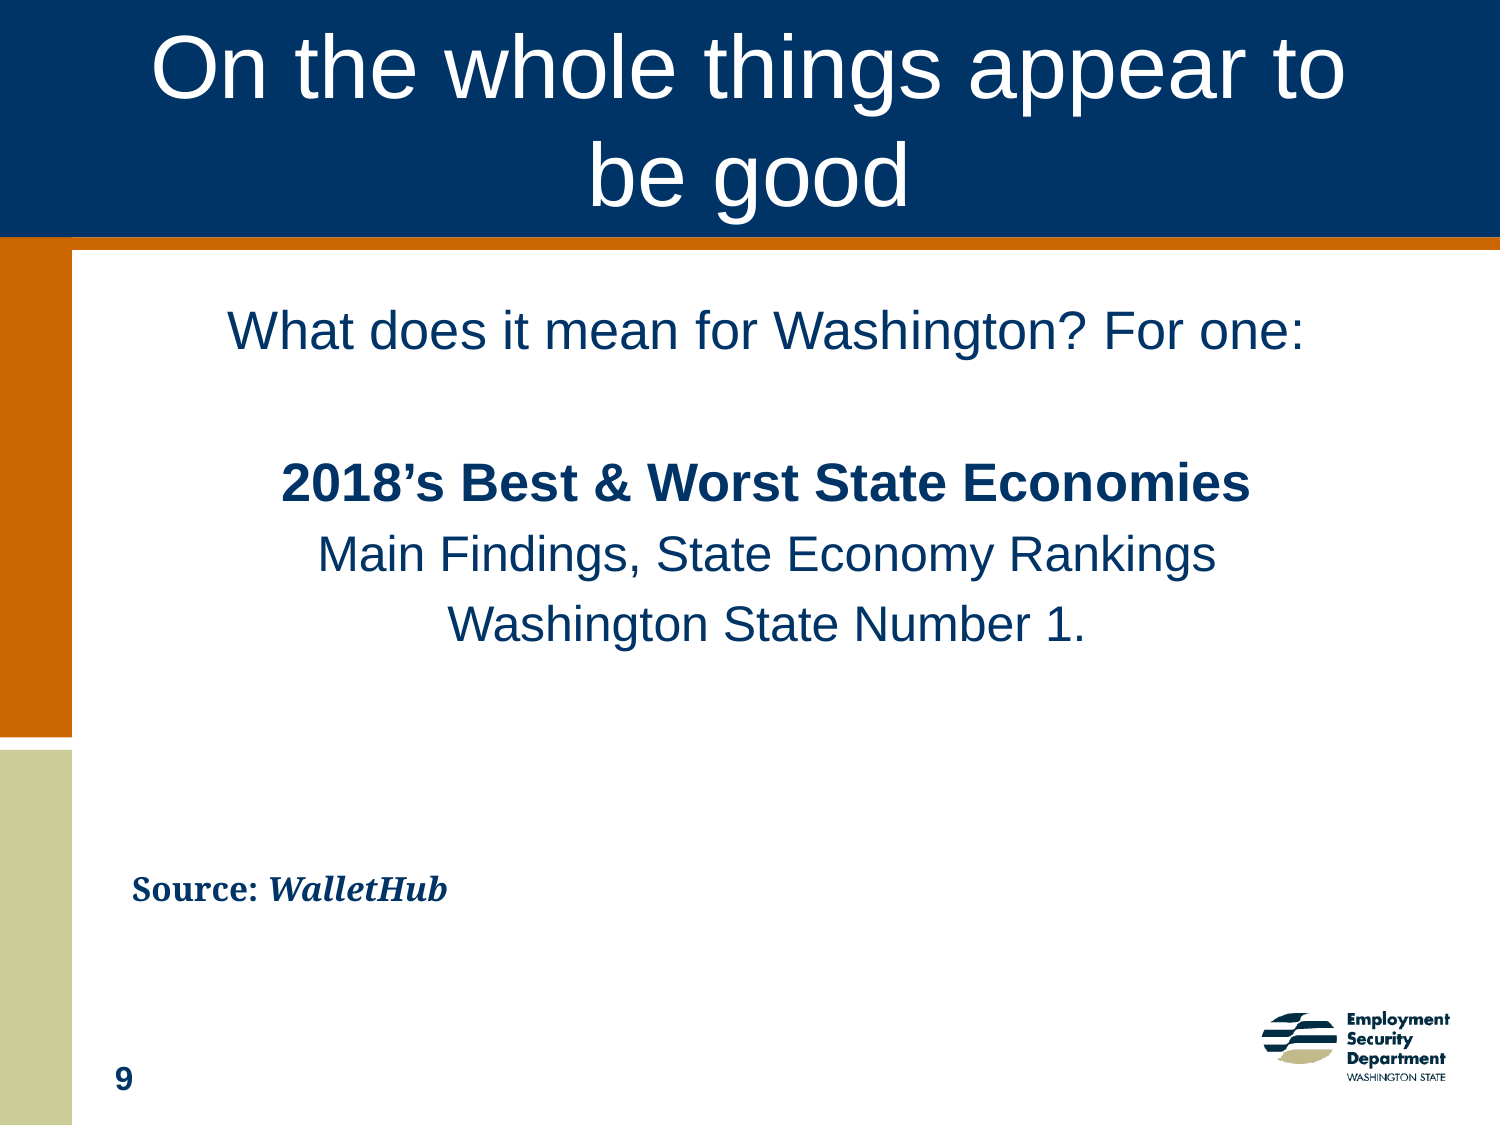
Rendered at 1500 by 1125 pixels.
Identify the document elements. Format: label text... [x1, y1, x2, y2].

picture [1262, 1011, 1450, 1081]
title On the whole things appear to be good [75, 0, 1425, 233]
list What does it mean for Washington? For one: 2018’s Best & Worst State Economies Main Findings, State Economy Rankings Washington State Number 1. Source: WalletHub [117, 288, 1418, 1000]
